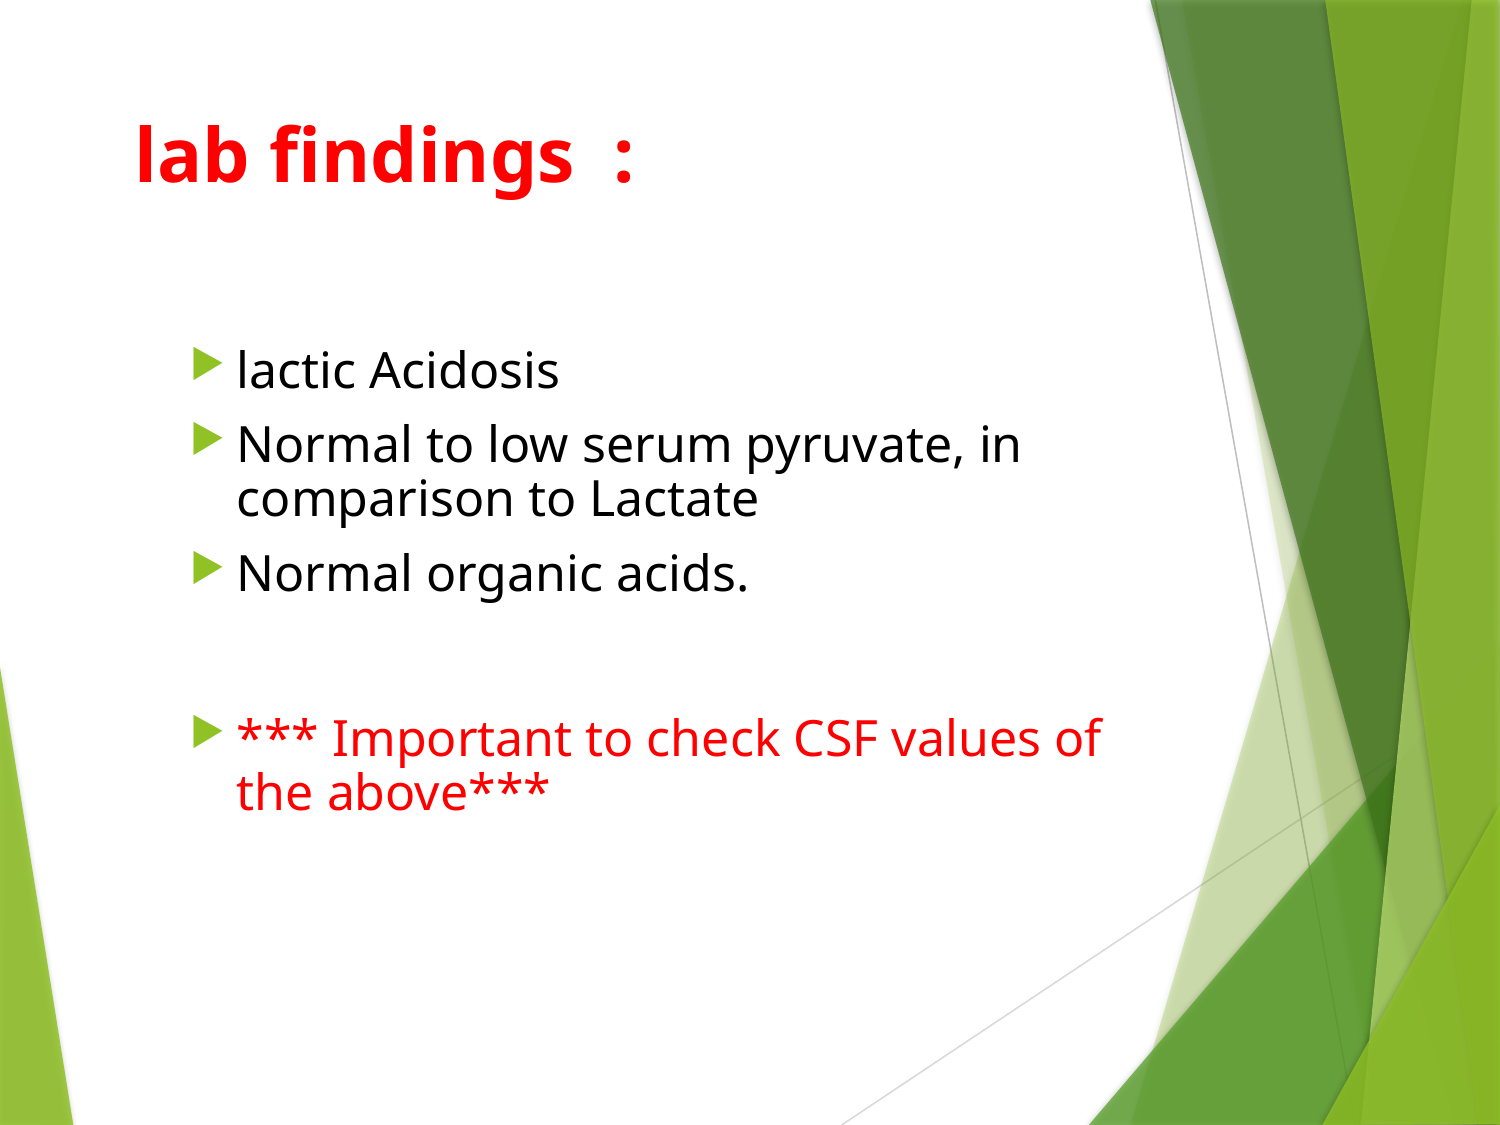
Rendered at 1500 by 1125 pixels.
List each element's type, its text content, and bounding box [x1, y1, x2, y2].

title lab findings : [99, 99, 1142, 317]
list lactic Acidosis Normal to low serum pyruvate, in comparison to Lactate Normal organic acids. *** Important to check CSF values of the above*** [99, 337, 1142, 992]
